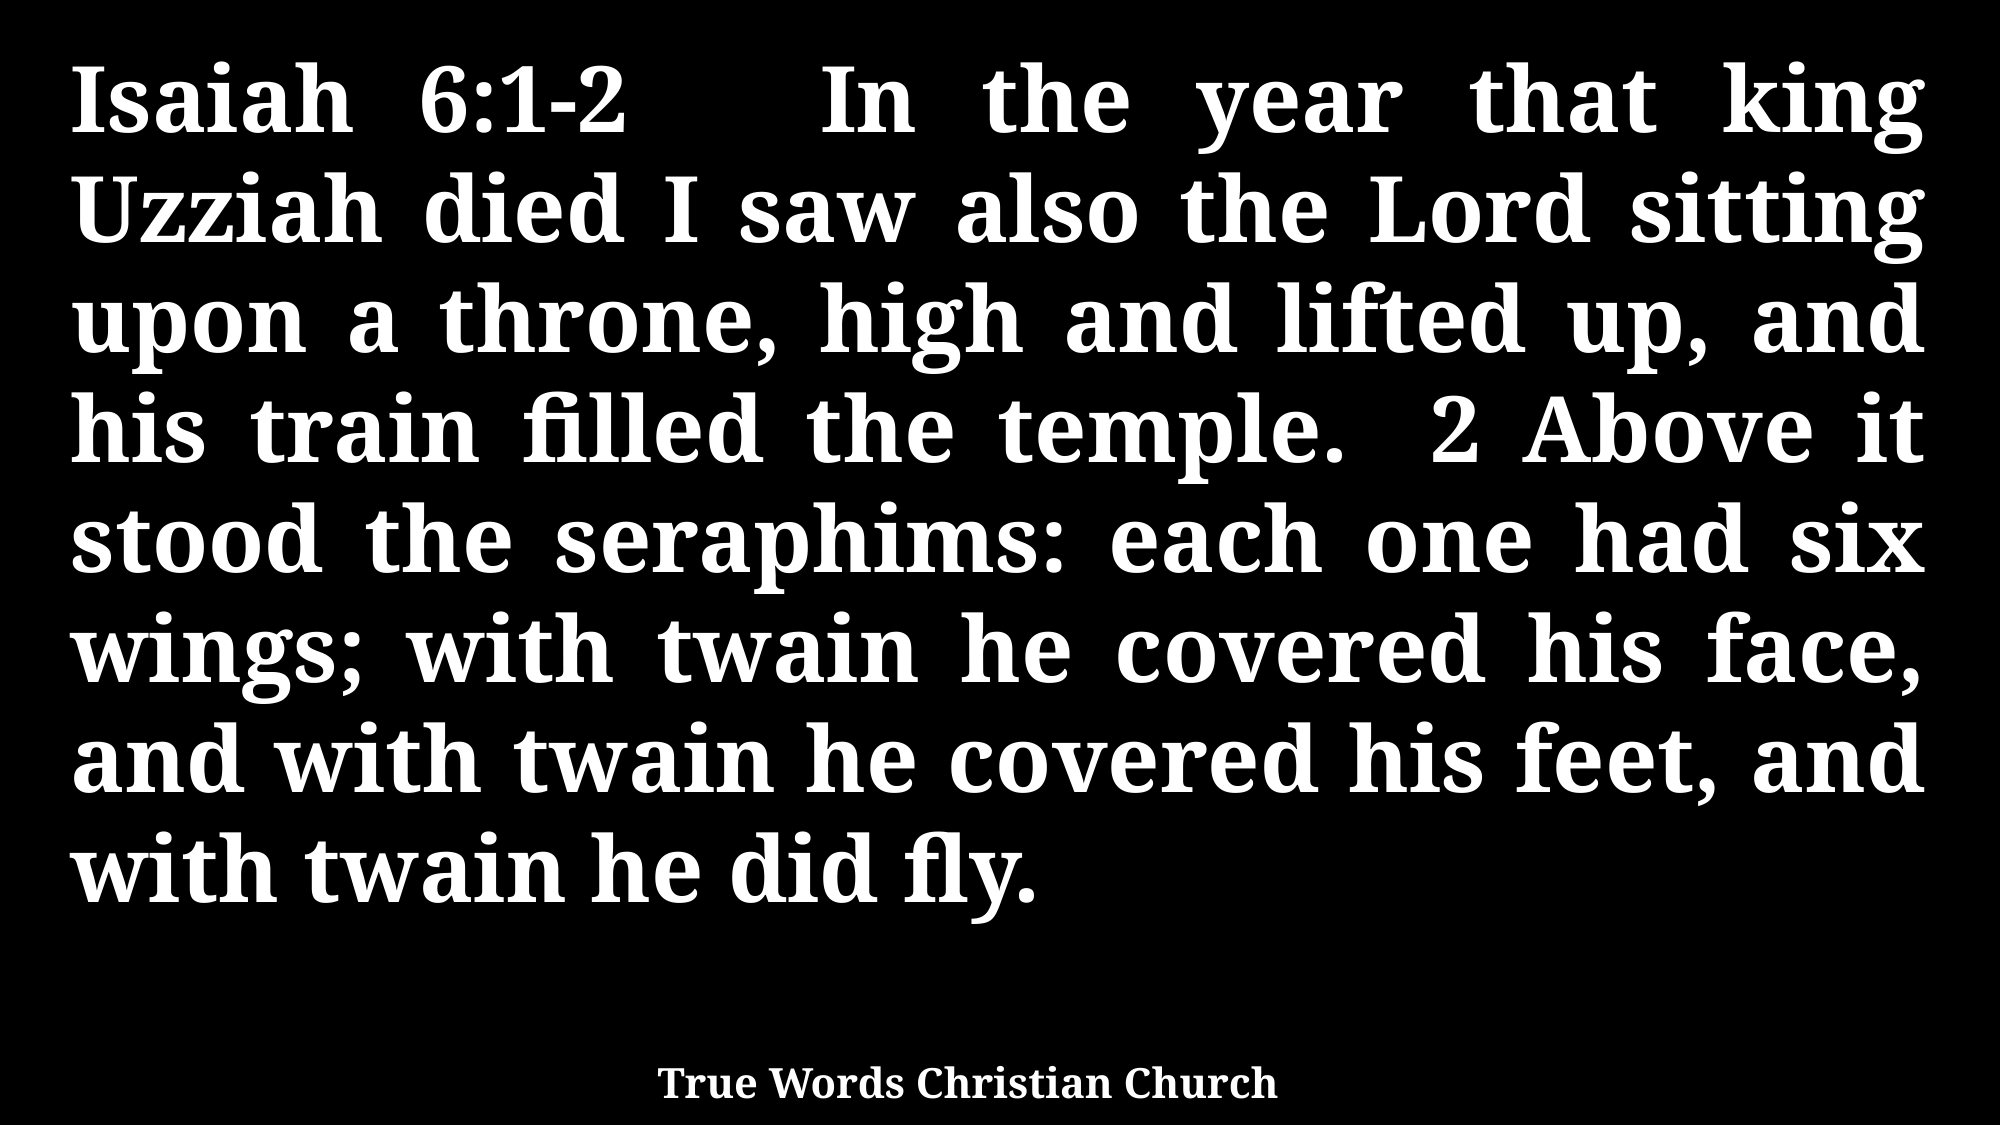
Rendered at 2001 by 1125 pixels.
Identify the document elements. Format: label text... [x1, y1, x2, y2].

text_box True Words Christian Church [642, 1049, 1294, 1114]
text_box Isaiah 6:1-2 In the year that king Uzziah died I saw also the Lord sitting upon a throne, high and lifted up, and his train filled the temple. 2 Above it stood the seraphims: each one had six wings; with twain he covered his face, and with twain he covered his feet, and with twain he did fly. [55, 33, 1944, 928]
